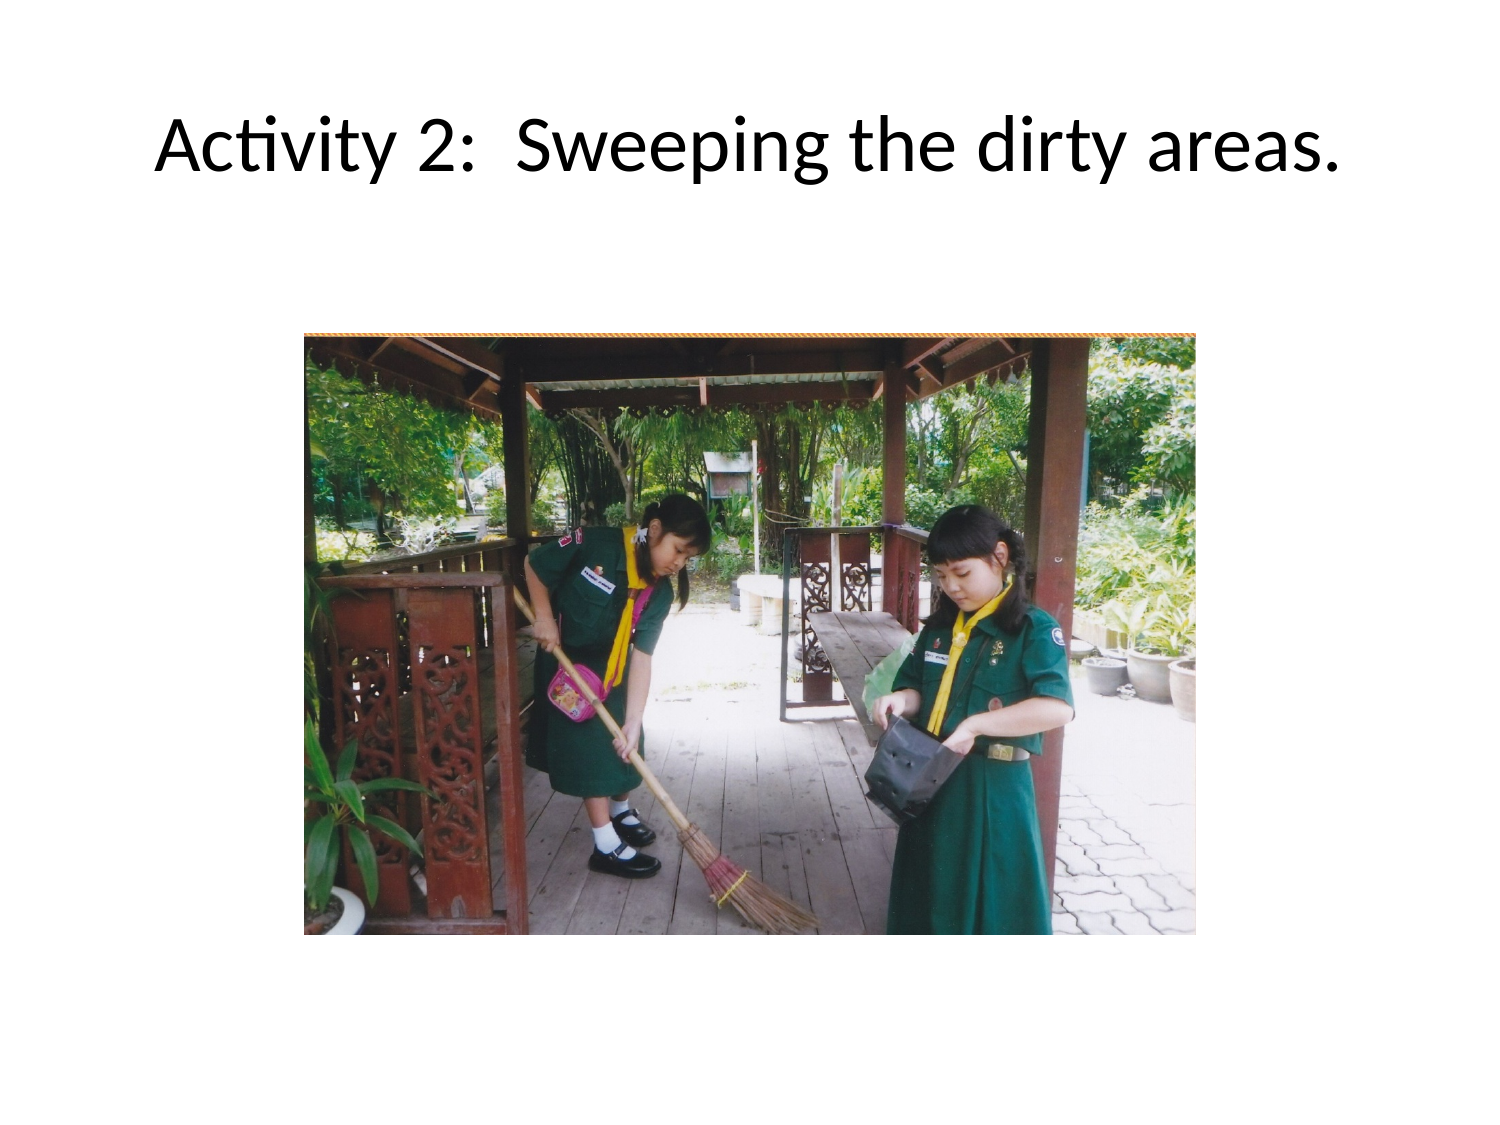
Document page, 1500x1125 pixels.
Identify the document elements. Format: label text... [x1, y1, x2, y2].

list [304, 332, 1196, 935]
title Activity 2: Sweeping the dirty areas. [75, 45, 1425, 233]
